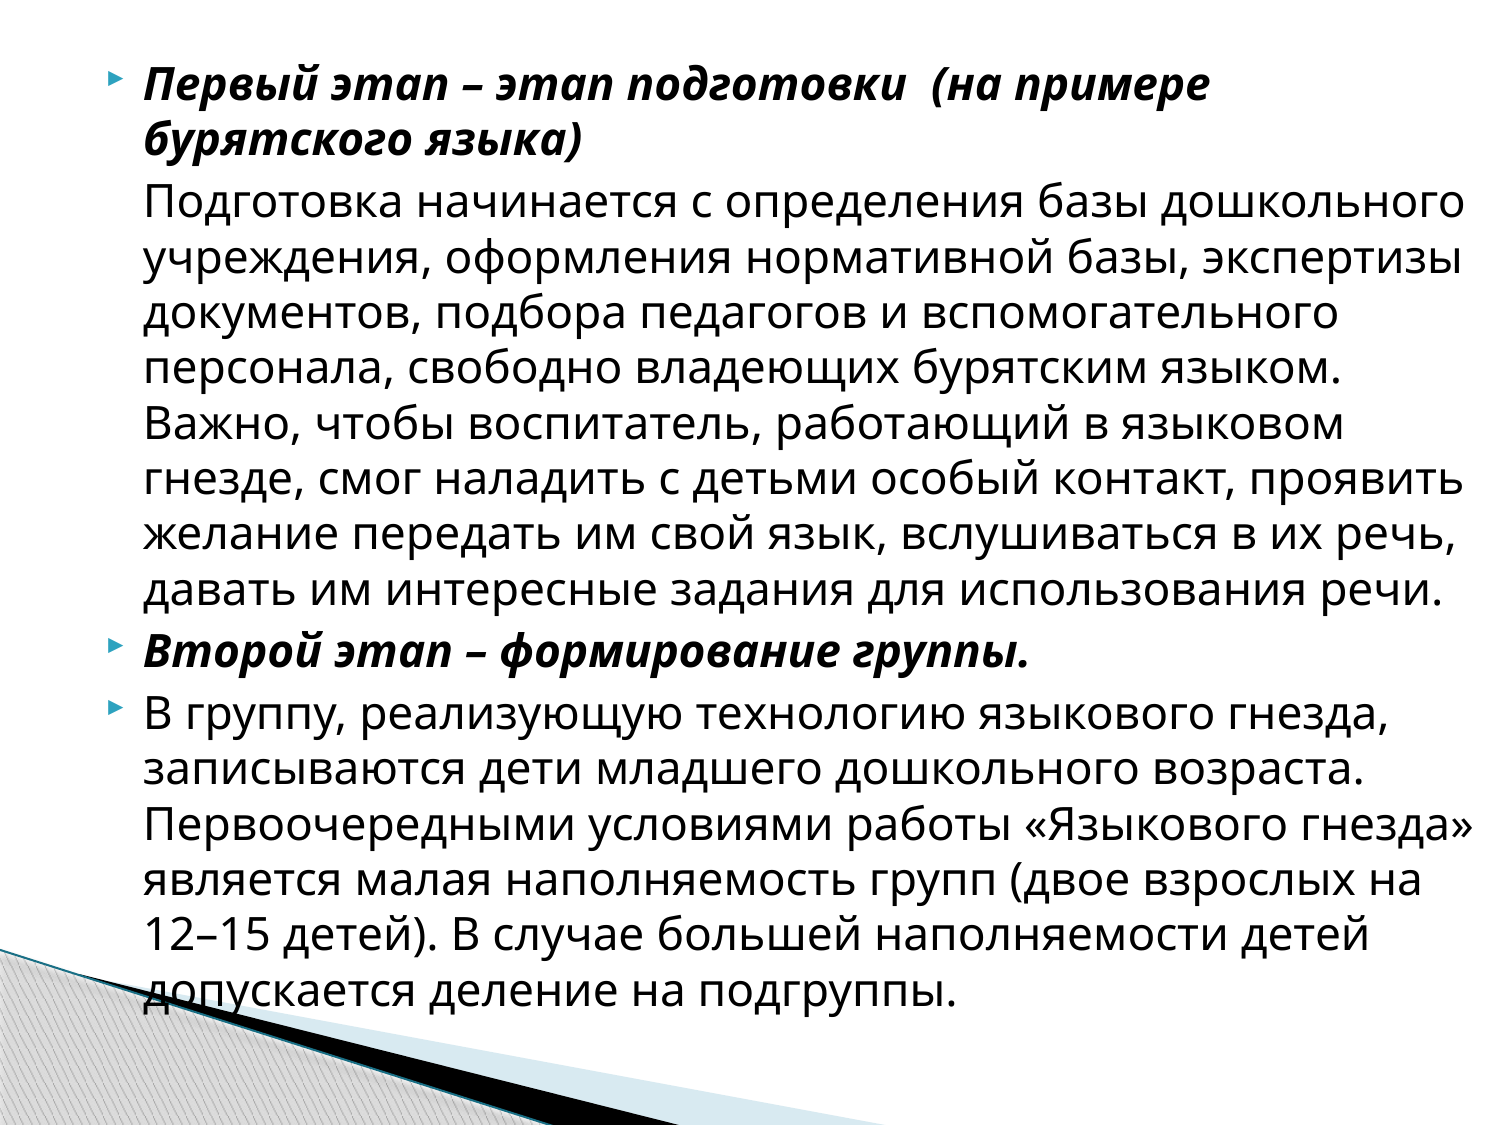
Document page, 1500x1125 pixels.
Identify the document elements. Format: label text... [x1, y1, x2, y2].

list Первый этап – этап подготовки (на примере бурятского языка) Подготовка начинается с определения базы дошкольного учреждения, оформления нормативной базы, экспертизы документов, подбора педагогов и вспомогательного персонала, свободно владеющих бурятским языком. Важно, чтобы воспитатель, работающий в языковом гнезде, смог наладить с детьми особый контакт, проявить желание передать им свой язык, вслушиваться в их речь, давать им интересные задания для использования речи. Второй этап – формирование группы. В группу, реализующую технологию языкового гнезда, записываются дети младшего дошкольного возраста. Первоочередными условиями работы «Языкового гнезда» является малая наполняемость групп (двое взрослых на 12–15 детей). В случае большей наполняемости детей допускается деление на подгруппы. [75, 46, 1500, 1090]
